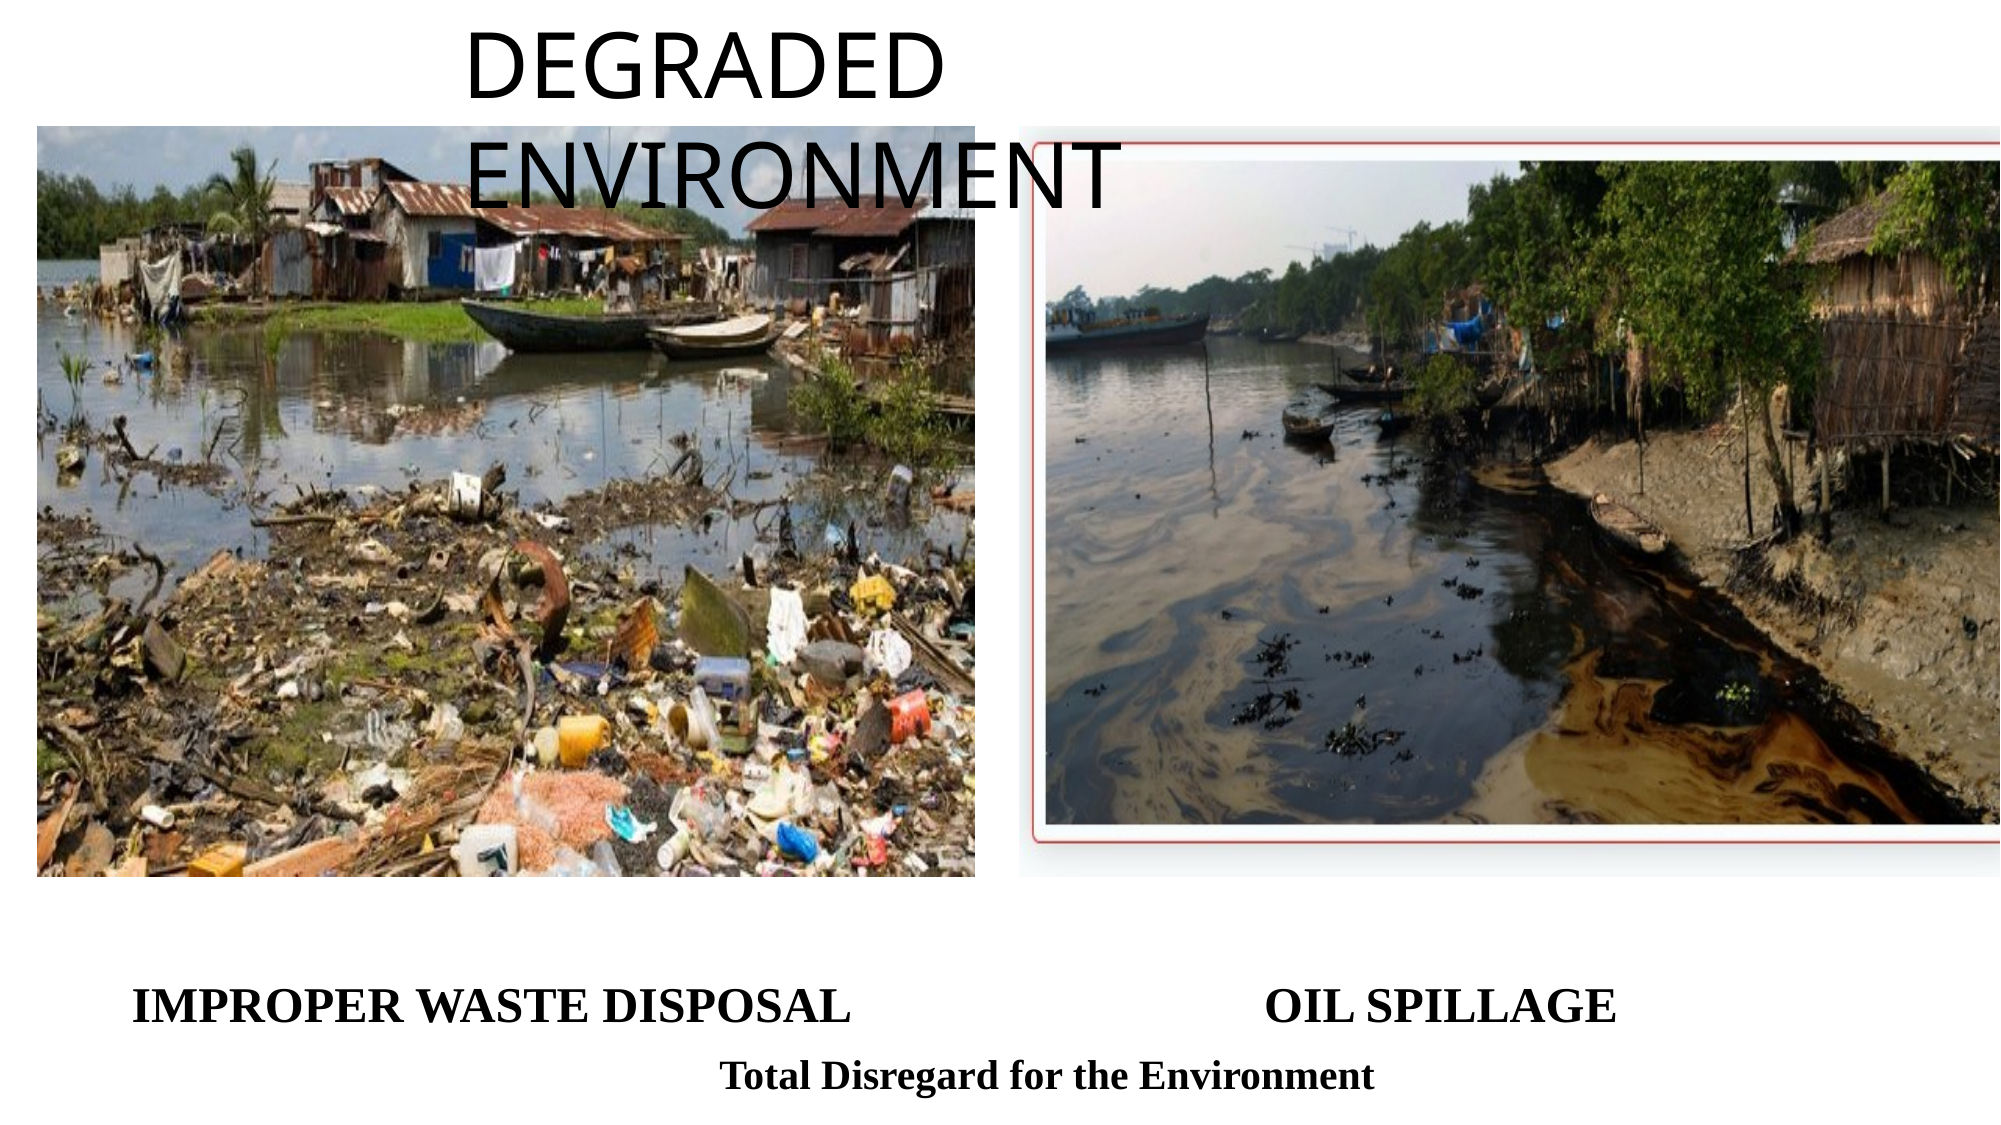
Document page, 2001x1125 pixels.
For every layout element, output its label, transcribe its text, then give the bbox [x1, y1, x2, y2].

text_box IMPROPER WASTE DISPOSAL [116, 964, 896, 1040]
text_box Total Disregard for the Environment [704, 1040, 1571, 1106]
text_box OIL SPILLAGE [1249, 964, 1858, 1040]
text_box DEGRADED ENVIRONMENT [448, 0, 1625, 235]
picture [37, 126, 975, 877]
picture [1019, 126, 2000, 877]
